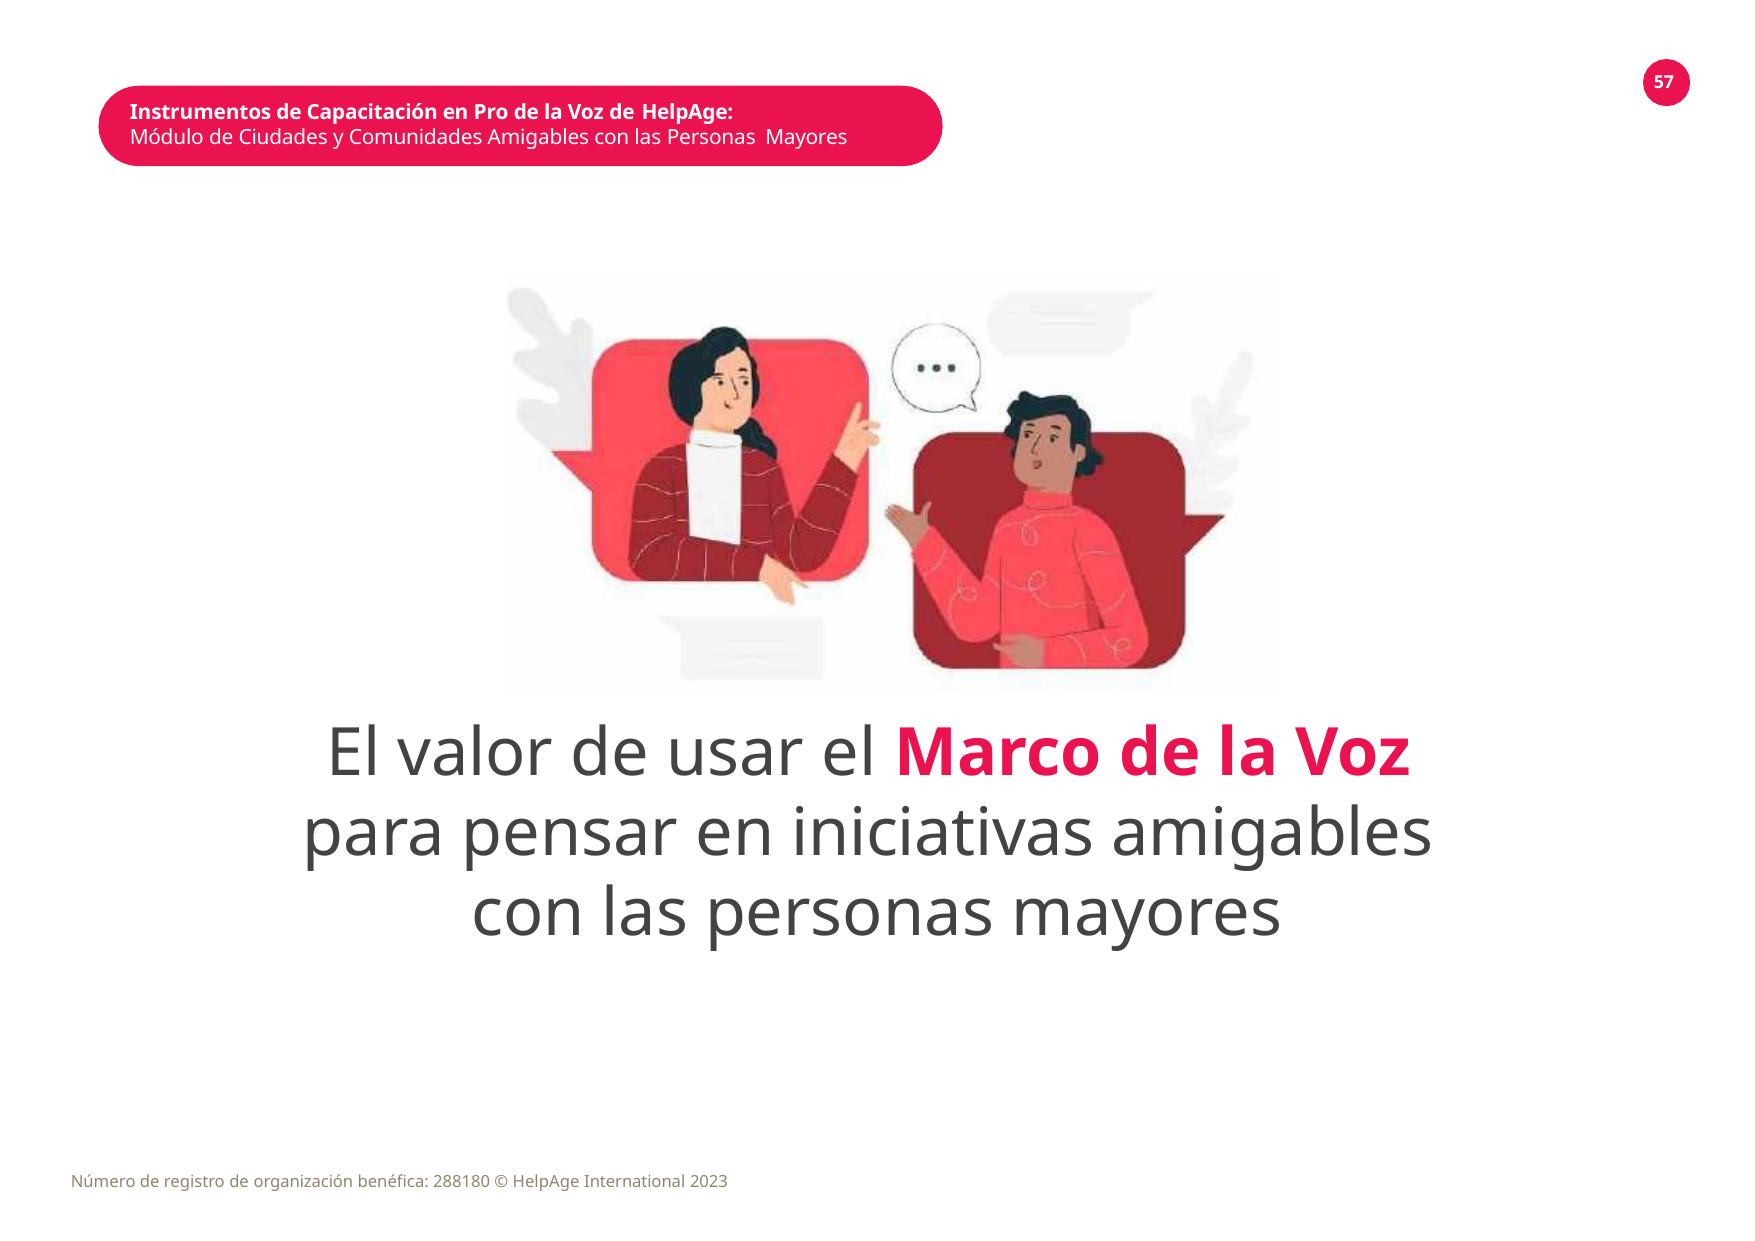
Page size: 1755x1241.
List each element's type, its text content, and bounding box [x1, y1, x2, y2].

text_box [506, 273, 1280, 695]
text_box 57 [1651, 68, 1682, 93]
footer Número de registro de organización benéfica: 288180 © HelpAge International 2023 [68, 1168, 789, 1241]
text_box Instrumentos de Capacitación en Pro de la Voz de HelpAge: Módulo de Ciudades y Comunidades Amigables con las Personas Mayores [127, 97, 903, 149]
text_box El valor de usar el Marco de la Voz para pensar en iniciativas amigables con las personas mayores [263, 707, 1489, 950]
text_box [98, 85, 943, 167]
